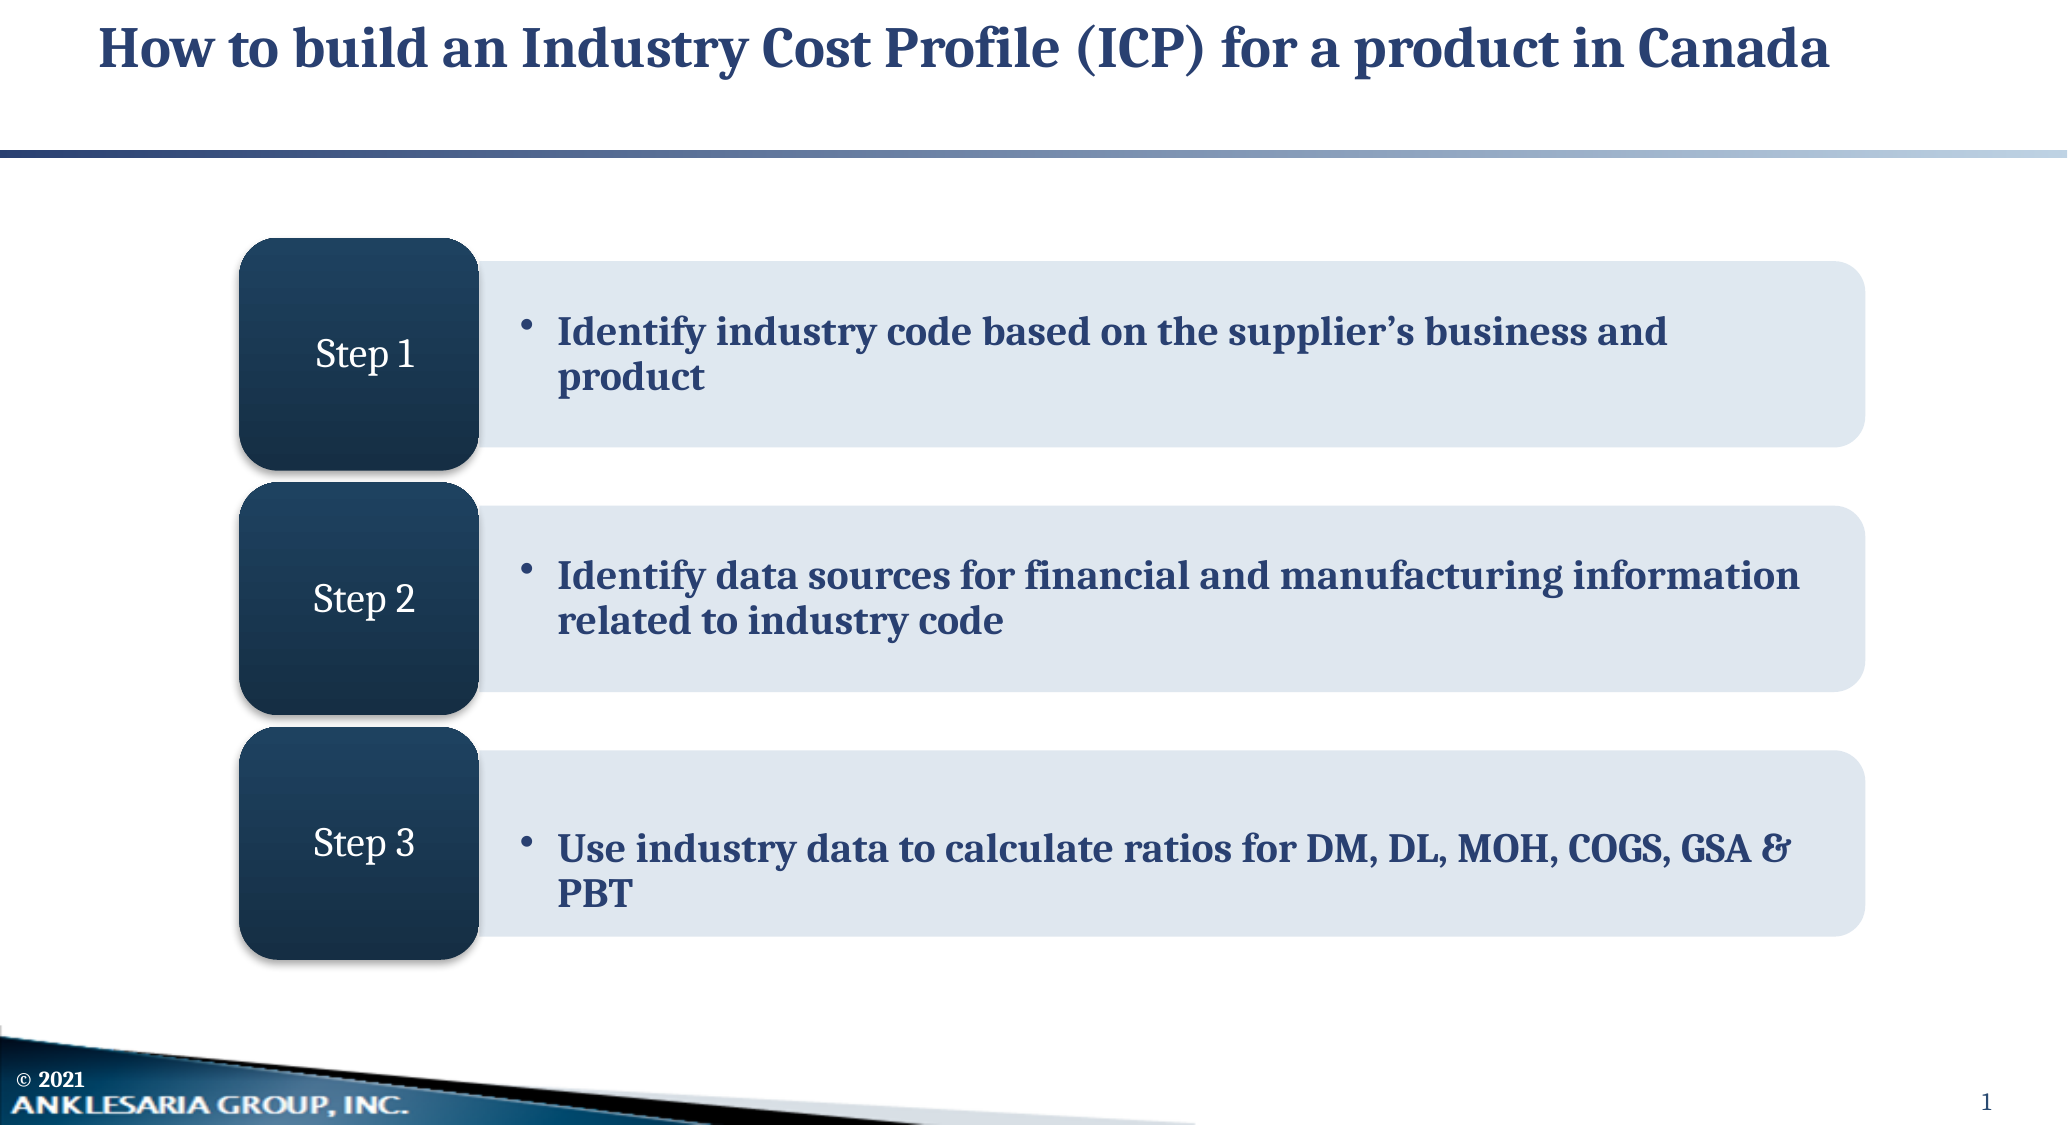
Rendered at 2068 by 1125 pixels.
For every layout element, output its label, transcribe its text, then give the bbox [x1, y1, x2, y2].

picture [0, 1024, 1200, 1125]
text_box How to build an Industry Cost Profile (ICP) for a product in Canada [83, 2, 1944, 88]
slide_number 1 [1967, 1077, 2068, 1125]
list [220, 237, 1884, 961]
